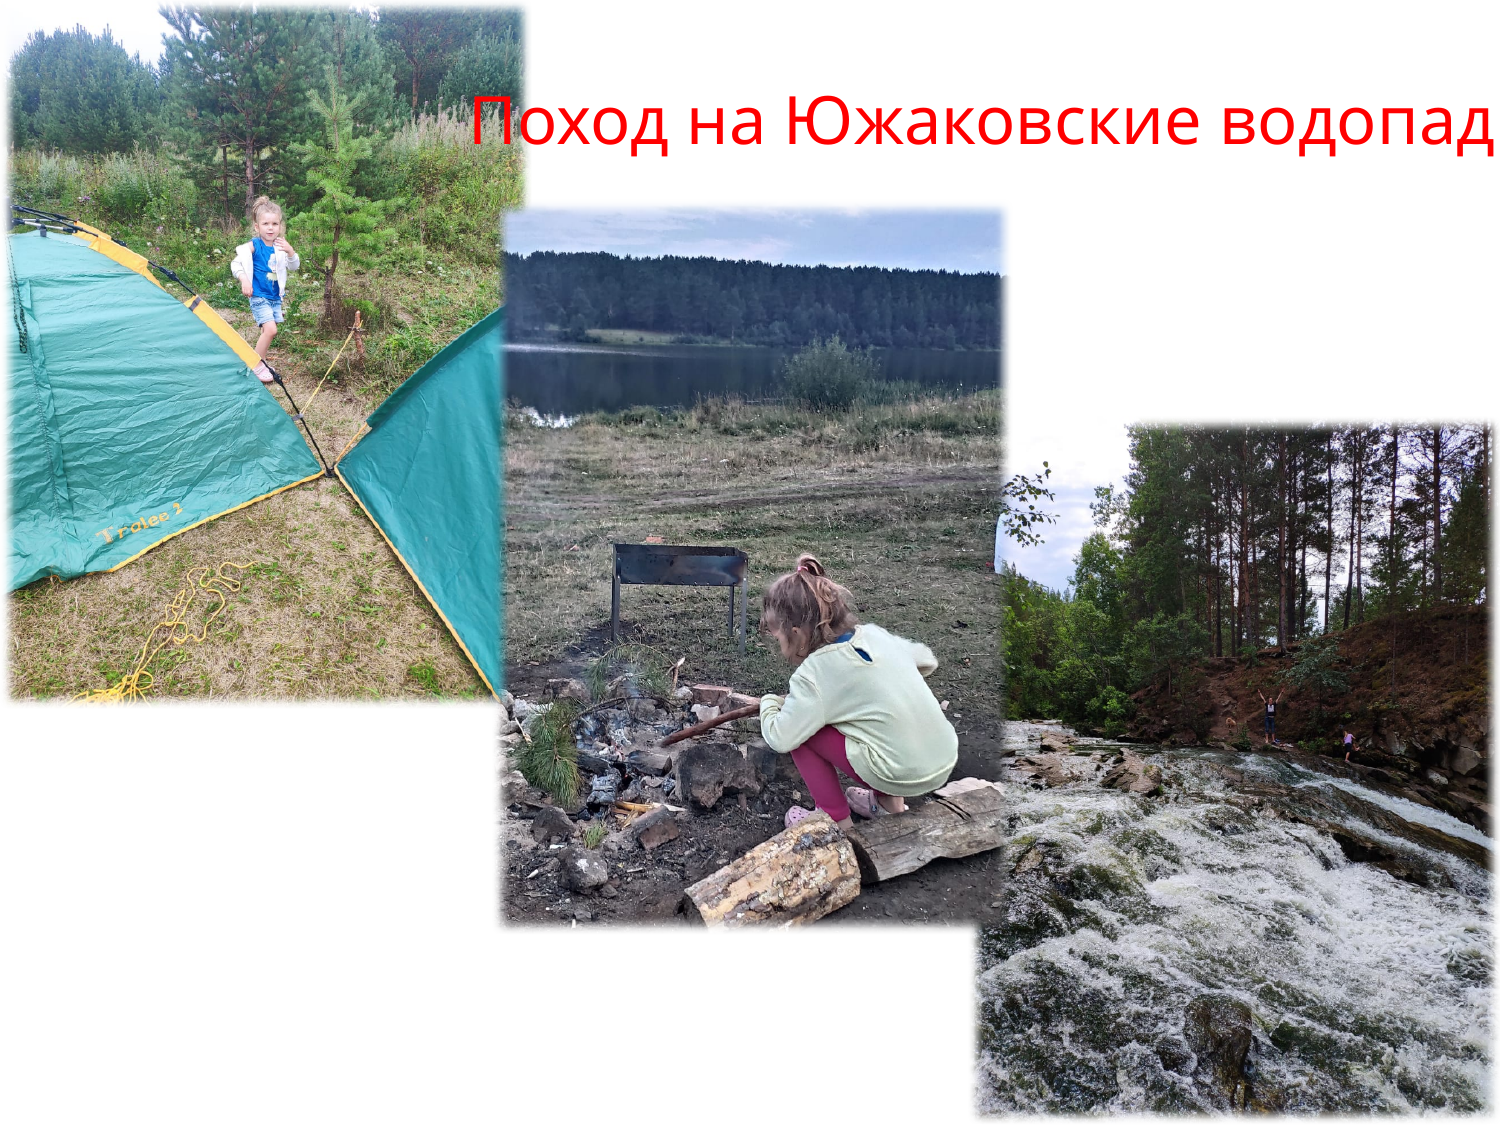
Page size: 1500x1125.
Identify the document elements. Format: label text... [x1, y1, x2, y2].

text_box Поход на Южаковские водопады [535, 70, 1500, 165]
picture [0, 0, 1500, 1125]
